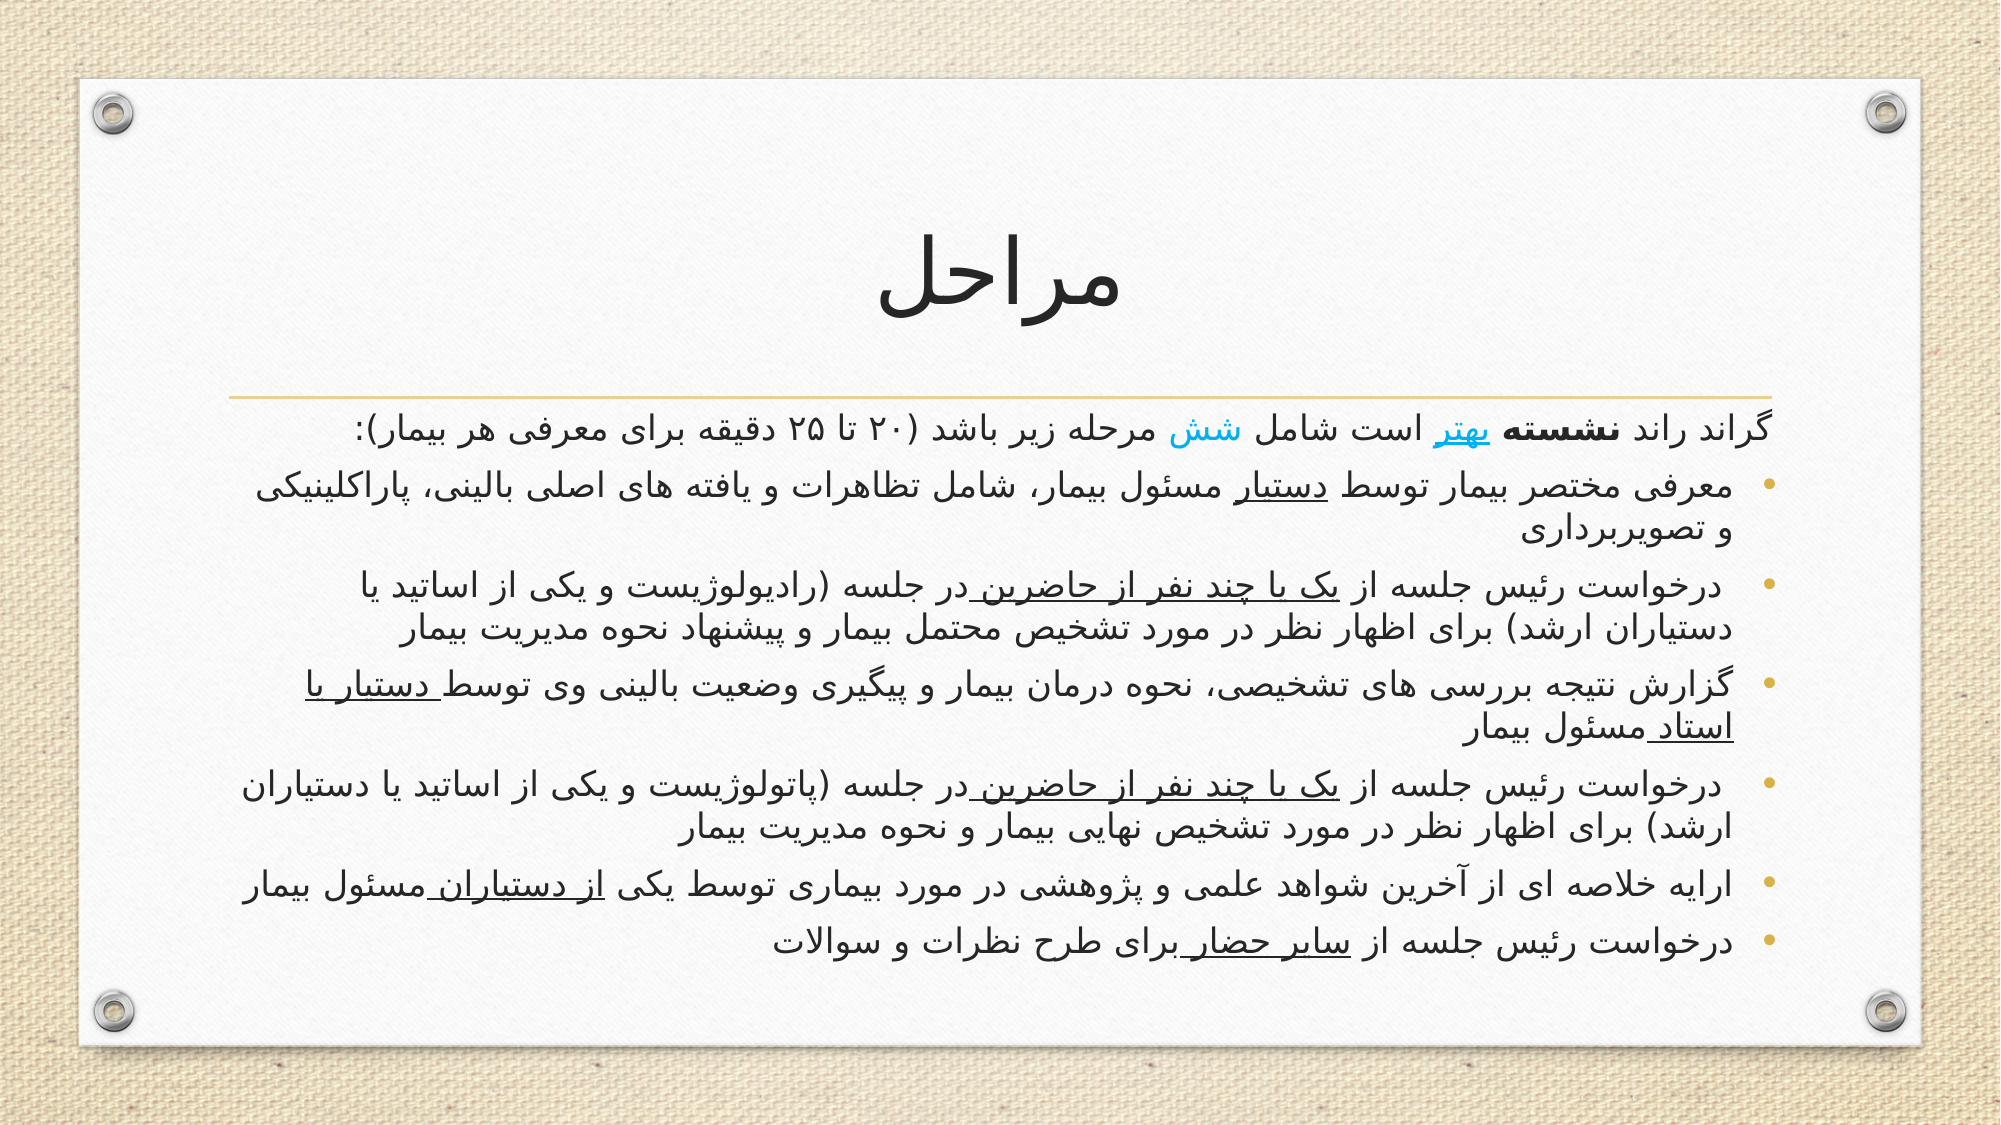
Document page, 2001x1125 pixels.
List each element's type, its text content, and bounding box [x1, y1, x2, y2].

list گراند راند نشسته بهتر است شامل شش مرحله زیر باشد (۲۰ تا ۲۵ دقیقه برای معرفی هر بیمار): معرفی مختصر بیمار توسط دستیار مسئول بیمار، شامل تظاهرات و یافته های اصلی بالینی، پاراکلینیکی و تصویربرداری درخواست رئیس جلسه از یک یا چند نفر از حاضرین در جلسه (رادیولوژیست و یکی از اساتید یا دستیاران ارشد) برای اظهار نظر در مورد تشخیص محتمل بیمار و پیشنهاد نحوه مدیریت بیمار گزارش نتیجه بررسی های تشخیصی، نحوه درمان بیمار و پیگیری وضعیت بالینی وی توسط دستیار یا استاد مسئول بیمار درخواست رئیس جلسه از یک یا چند نفر از حاضرین در جلسه (پاتولوژیست و یکی از اساتید یا دستیاران ارشد) برای اظهار نظر در مورد تشخیص نهایی بیمار و نحوه مدیریت بیمار ارایه خلاصه ای از آخرین شواهد علمی و پژوهشی در مورد بیماری توسط یکی از دستیاران مسئول بیمار درخواست رئیس جلسه از سایر حضار برای طرح نظرات و سوالات [212, 397, 1788, 1016]
title مراحل [212, 161, 1788, 375]
picture [0, 0, 2001, 1125]
